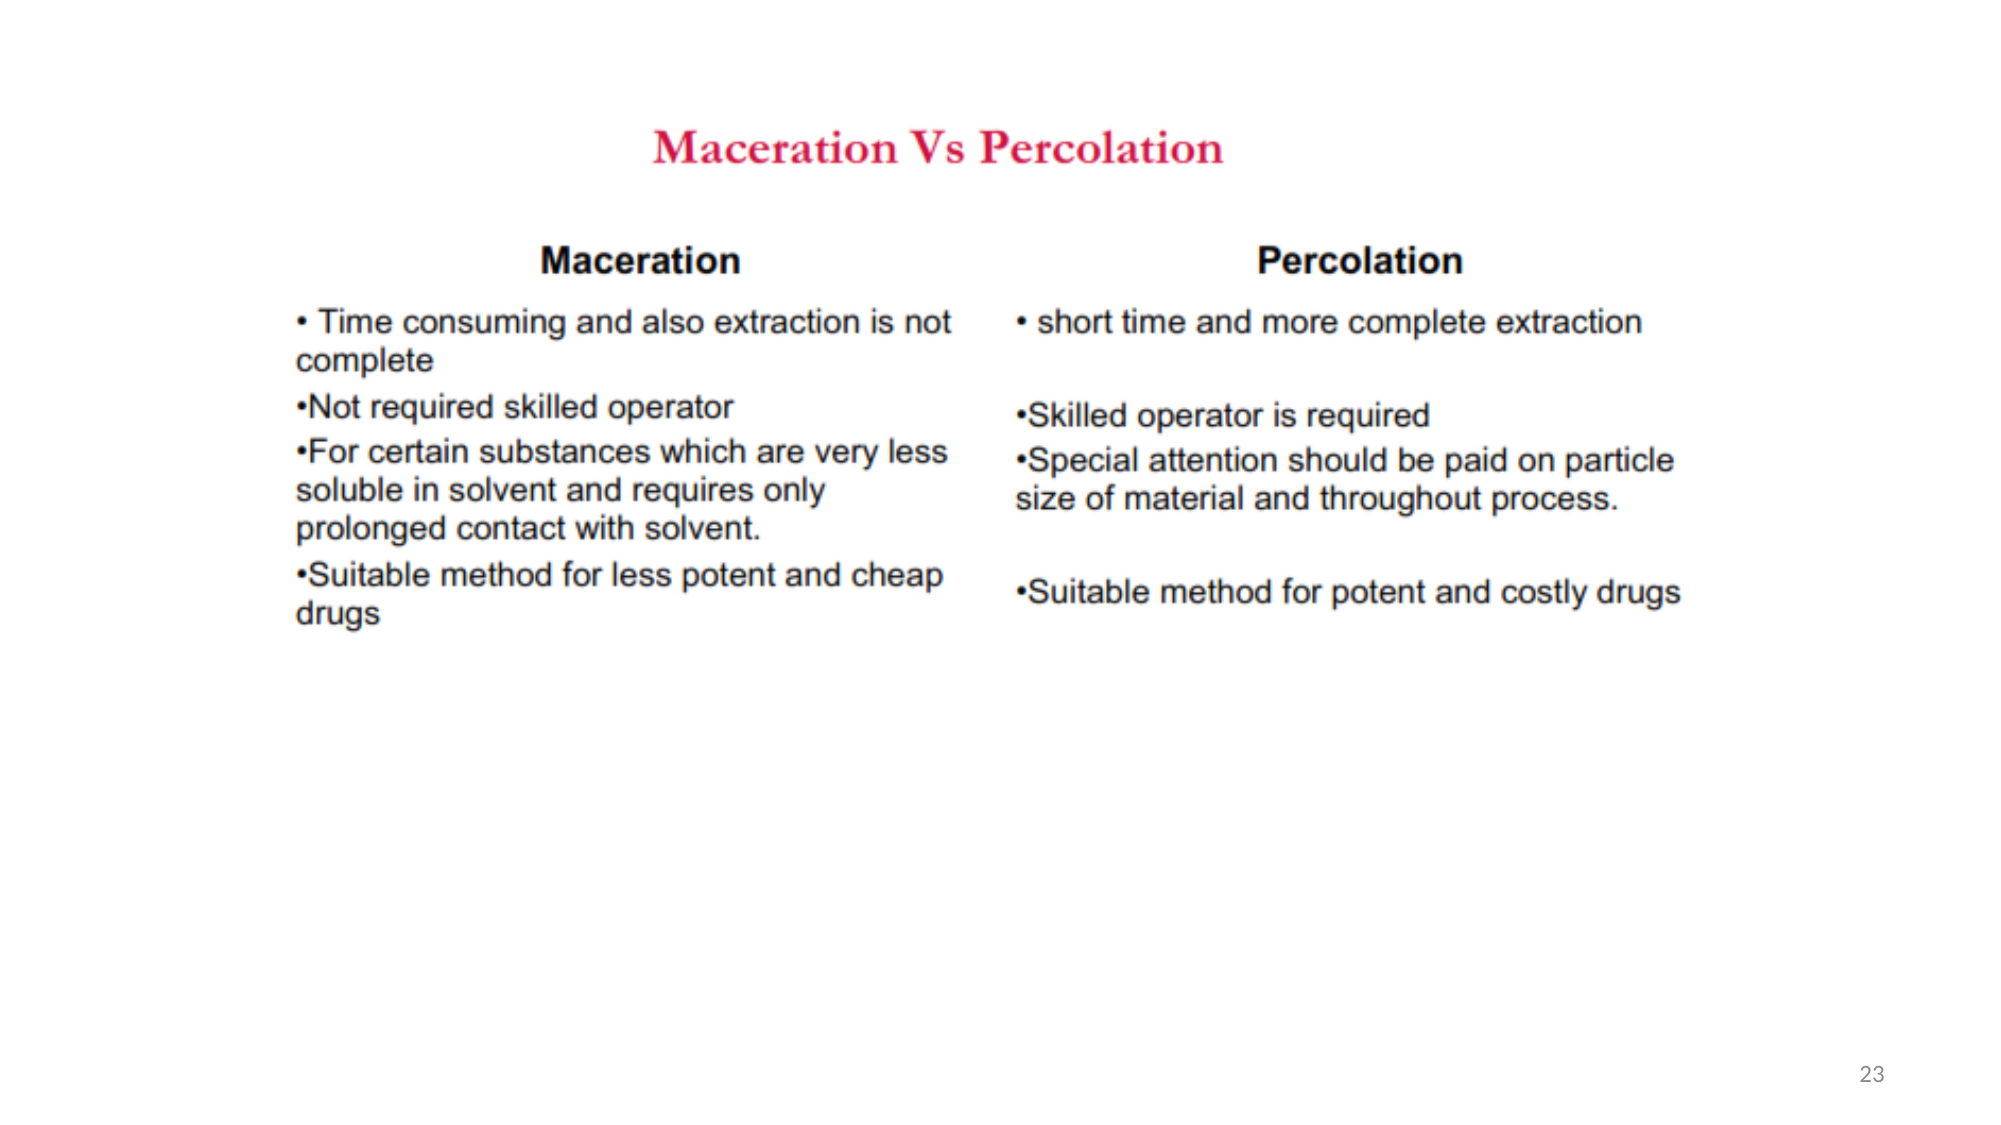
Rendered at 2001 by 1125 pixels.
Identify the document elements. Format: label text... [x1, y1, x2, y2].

picture [257, 87, 1726, 763]
slide_number 23 [1433, 1042, 1900, 1103]
